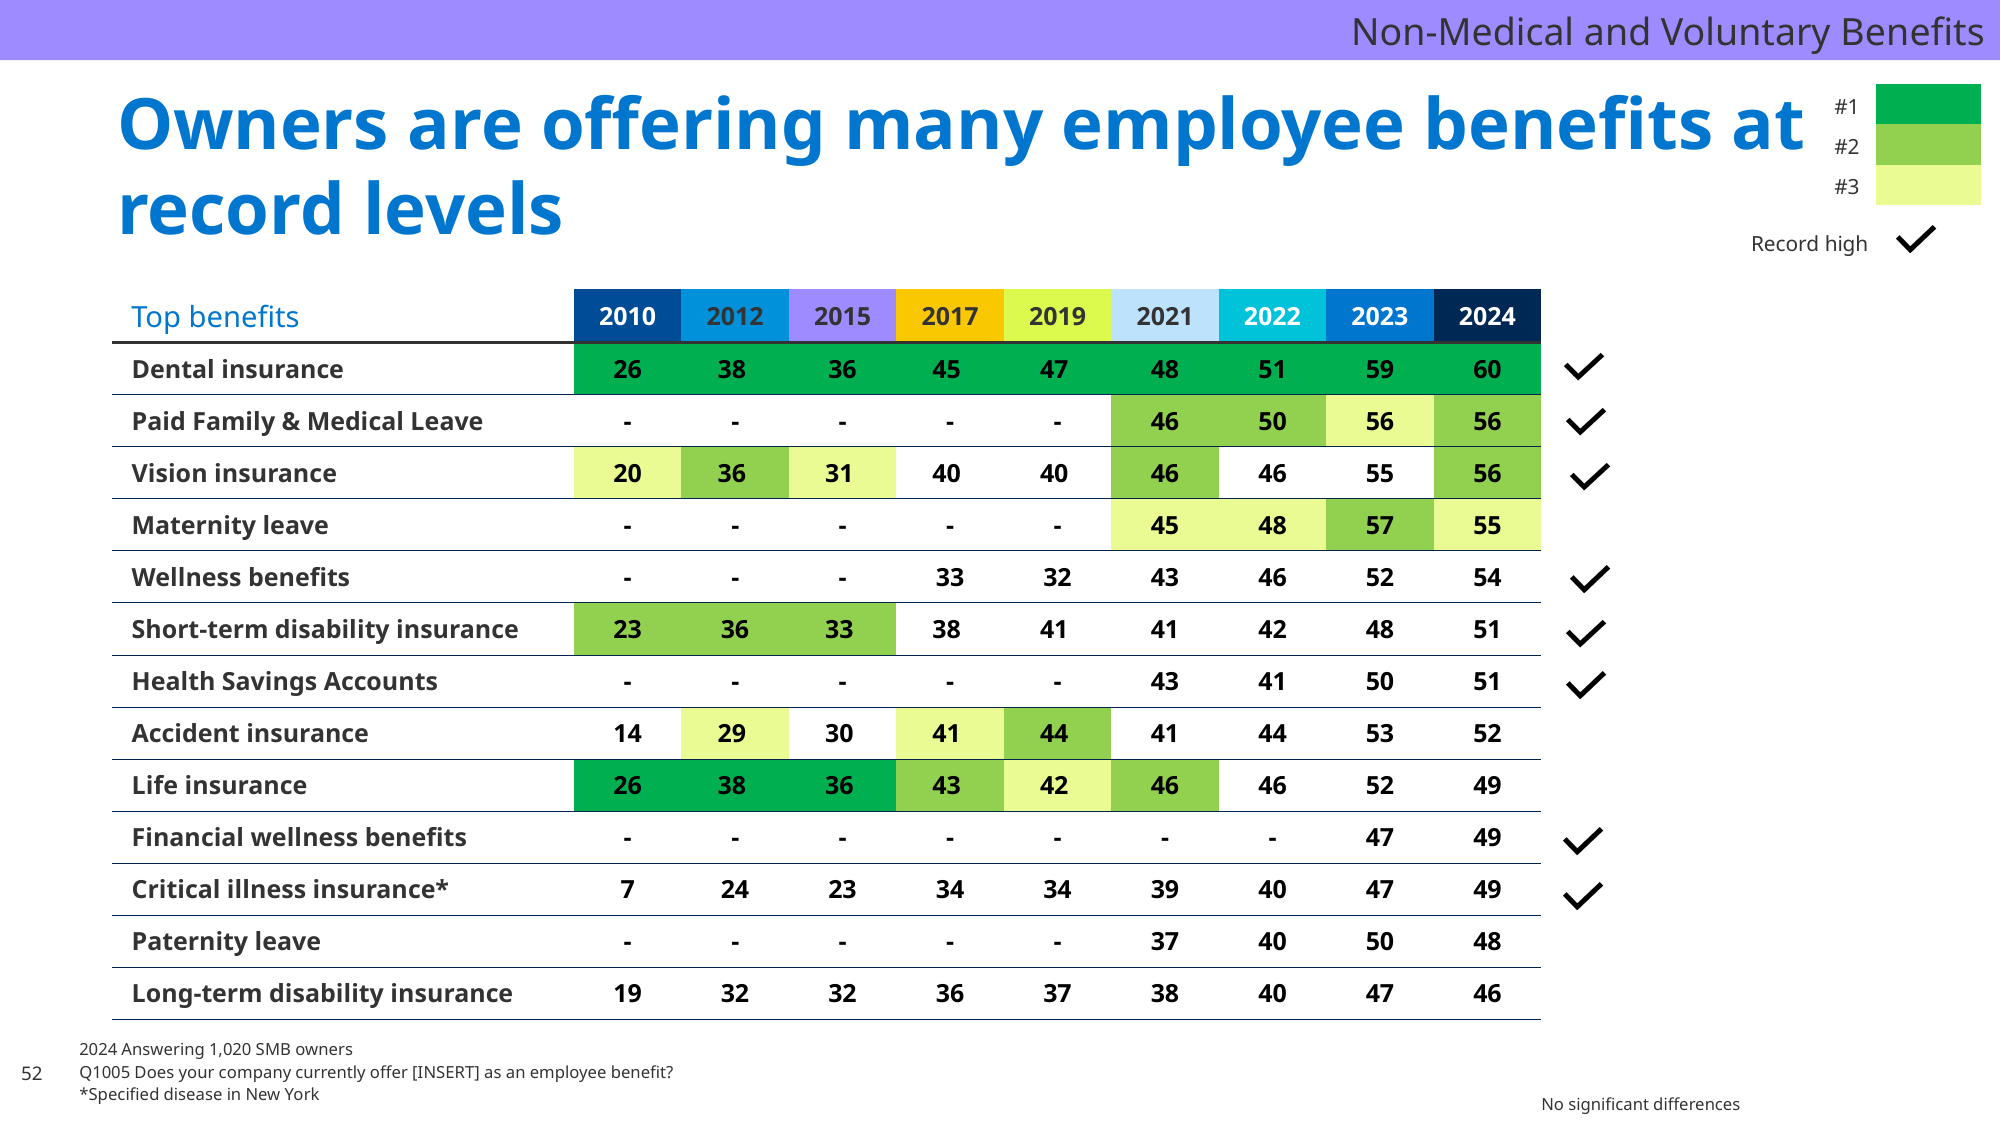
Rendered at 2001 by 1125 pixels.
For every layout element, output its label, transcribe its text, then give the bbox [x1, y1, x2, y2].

table_cell 37 [1004, 968, 1111, 1019]
table_cell 24 [681, 864, 789, 915]
table_cell - [1004, 656, 1111, 707]
table_cell 51 [1219, 344, 1326, 394]
table_cell 39 [1111, 864, 1219, 915]
table_cell - [681, 551, 789, 602]
table_cell 42 [1004, 760, 1111, 811]
table_cell 26 [574, 760, 681, 811]
table_cell Vision insurance [112, 447, 574, 498]
picture [1569, 558, 1611, 600]
table_cell Critical illness insurance* [112, 864, 574, 915]
picture [1895, 218, 1937, 260]
table_cell Long-term disability insurance [112, 968, 574, 1019]
table_cell #3 [1819, 165, 1876, 205]
table_header Top benefits [112, 289, 574, 341]
table_cell - [896, 499, 1004, 550]
text_box Owners are offering many employee benefits at record levels [117, 105, 1923, 222]
table_cell 40 [896, 447, 1004, 498]
table_cell 19 [574, 968, 681, 1019]
table_cell 46 [1219, 447, 1326, 498]
table_cell - [896, 812, 1004, 863]
table_cell - [574, 916, 681, 967]
table_cell - [789, 499, 896, 550]
table_cell 29 [681, 708, 789, 759]
table_cell 33 [896, 551, 1004, 602]
table_cell 52 [1434, 708, 1541, 759]
picture [1565, 664, 1607, 706]
table_header 2024 [1434, 289, 1541, 341]
table_cell 36 [896, 968, 1004, 1019]
table_cell - [681, 656, 789, 707]
table_cell - [1219, 812, 1326, 863]
table_cell - [681, 812, 789, 863]
table_header 2023 [1326, 289, 1434, 341]
table_cell 20 [574, 447, 681, 498]
table_cell 42 [1219, 603, 1326, 655]
table_cell 52 [1326, 551, 1434, 602]
table_cell - [574, 499, 681, 550]
table_cell 47 [1326, 864, 1434, 915]
table_cell [1876, 124, 1981, 165]
text_box No significant differences [1541, 1089, 1979, 1115]
table_cell 50 [1326, 916, 1434, 967]
table_cell 45 [1111, 499, 1219, 550]
table_cell 40 [1219, 864, 1326, 915]
table_cell 46 [1111, 447, 1219, 498]
table_cell Dental insurance [112, 344, 574, 394]
table_header #1 [1819, 84, 1876, 124]
table_header 2022 [1219, 289, 1326, 341]
table_cell #2 [1819, 124, 1876, 165]
table_cell 41 [896, 708, 1004, 759]
table_cell Financial wellness benefits [112, 812, 574, 863]
table_cell 53 [1326, 708, 1434, 759]
table_cell 44 [1219, 708, 1326, 759]
table_cell 38 [681, 760, 789, 811]
picture [1563, 346, 1605, 388]
picture [1569, 456, 1611, 497]
table_header 2021 [1111, 289, 1219, 341]
table_cell - [1004, 812, 1111, 863]
table_cell - [789, 395, 896, 446]
table_cell 14 [574, 708, 681, 759]
table_cell - [1004, 499, 1111, 550]
table_cell 38 [896, 603, 1004, 655]
text_box 52 [21, 1026, 80, 1087]
table_cell 33 [789, 603, 896, 655]
table_cell 49 [1434, 864, 1541, 915]
table_cell - [574, 551, 681, 602]
table_cell 41 [1004, 603, 1111, 655]
table_cell 30 [789, 708, 896, 759]
table_cell 50 [1219, 395, 1326, 446]
table_cell 40 [1219, 968, 1326, 1019]
table_cell 41 [1111, 603, 1219, 655]
table_cell - [896, 916, 1004, 967]
table_cell 47 [1326, 812, 1434, 863]
table_cell 34 [896, 864, 1004, 915]
table_cell 48 [1111, 344, 1219, 394]
picture [1562, 820, 1604, 862]
table_cell - [1004, 395, 1111, 446]
table_cell 43 [896, 760, 1004, 811]
table_cell Wellness benefits [112, 551, 574, 602]
table_cell 46 [1434, 968, 1541, 1019]
table_cell 46 [1111, 395, 1219, 446]
table_header 2017 [896, 289, 1004, 341]
text_box Non-Medical and Voluntary Benefits [0, 0, 2000, 61]
table_cell 44 [1004, 708, 1111, 759]
table_cell - [1004, 916, 1111, 967]
table_cell 32 [681, 968, 789, 1019]
table_cell 34 [1004, 864, 1111, 915]
table_cell Accident insurance [112, 708, 574, 759]
table_cell 56 [1326, 395, 1434, 446]
table_cell 26 [574, 344, 681, 394]
table_cell 36 [789, 344, 896, 394]
table_cell - [1111, 812, 1219, 863]
table_cell 41 [1219, 656, 1326, 707]
table_cell - [789, 656, 896, 707]
table_cell 36 [681, 603, 789, 655]
table_cell 7 [574, 864, 681, 915]
table_cell - [681, 499, 789, 550]
table_cell 46 [1219, 551, 1326, 602]
table_cell 56 [1434, 395, 1541, 446]
table_cell - [574, 812, 681, 863]
table_cell 56 [1434, 447, 1541, 498]
table_cell - [896, 656, 1004, 707]
picture [1565, 613, 1607, 654]
table_cell 38 [681, 344, 789, 394]
table_cell Paternity leave [112, 916, 574, 967]
picture [1562, 875, 1604, 917]
table_cell - [574, 395, 681, 446]
table_header 2012 [681, 289, 789, 341]
table_cell - [789, 812, 896, 863]
table_cell - [896, 395, 1004, 446]
table_cell 32 [789, 968, 896, 1019]
table_cell - [681, 395, 789, 446]
table_cell 48 [1219, 499, 1326, 550]
table_header 2010 [574, 289, 681, 341]
table_cell 40 [1219, 916, 1326, 967]
table_cell 49 [1434, 760, 1541, 811]
table_cell 59 [1326, 344, 1434, 394]
table_cell 48 [1326, 603, 1434, 655]
table_cell 60 [1434, 344, 1541, 394]
table_cell 51 [1434, 656, 1541, 707]
table_header 2019 [1004, 289, 1111, 341]
table_cell - [574, 656, 681, 707]
table_cell 41 [1111, 708, 1219, 759]
table_cell 55 [1326, 447, 1434, 498]
table_cell Health Savings Accounts [112, 656, 574, 707]
table_cell 49 [1434, 812, 1541, 863]
table_cell 23 [789, 864, 896, 915]
table_cell 37 [1111, 916, 1219, 967]
table_cell 51 [1434, 603, 1541, 655]
table_cell Short-term disability insurance [112, 603, 574, 655]
table_cell 31 [789, 447, 896, 498]
table_cell 43 [1111, 656, 1219, 707]
table_header 2015 [789, 289, 896, 341]
table_cell 36 [681, 447, 789, 498]
table_cell - [681, 916, 789, 967]
table_cell 46 [1111, 760, 1219, 811]
table_cell 43 [1111, 551, 1219, 602]
text_box 2024 Answering 1,020 SMB owners Q1005 Does your company currently offer [INSERT] as an employee benefit? *Specified disease in New York [79, 1043, 1908, 1104]
table_cell [1876, 165, 1981, 205]
table_cell 47 [1326, 968, 1434, 1019]
table_cell 50 [1326, 656, 1434, 707]
table_cell 46 [1219, 760, 1326, 811]
table_cell 45 [896, 344, 1004, 394]
table_cell Life insurance [112, 760, 574, 811]
picture [1565, 401, 1607, 443]
table_cell 40 [1004, 447, 1111, 498]
text_box Record high [1736, 223, 1884, 264]
table_cell - [789, 551, 896, 602]
table_cell 48 [1434, 916, 1541, 967]
table_cell 47 [1004, 344, 1111, 394]
table_cell 55 [1434, 499, 1541, 550]
table_cell 52 [1326, 760, 1434, 811]
table_cell 54 [1434, 551, 1541, 602]
table_cell 38 [1111, 968, 1219, 1019]
table_cell - [789, 916, 896, 967]
table_cell Paid Family & Medical Leave [112, 395, 574, 446]
table_cell 57 [1326, 499, 1434, 550]
table_cell 36 [789, 760, 896, 811]
table_header [1876, 84, 1981, 124]
table_cell 23 [574, 603, 681, 655]
table_cell 32 [1004, 551, 1111, 602]
table_cell Maternity leave [112, 499, 574, 550]
